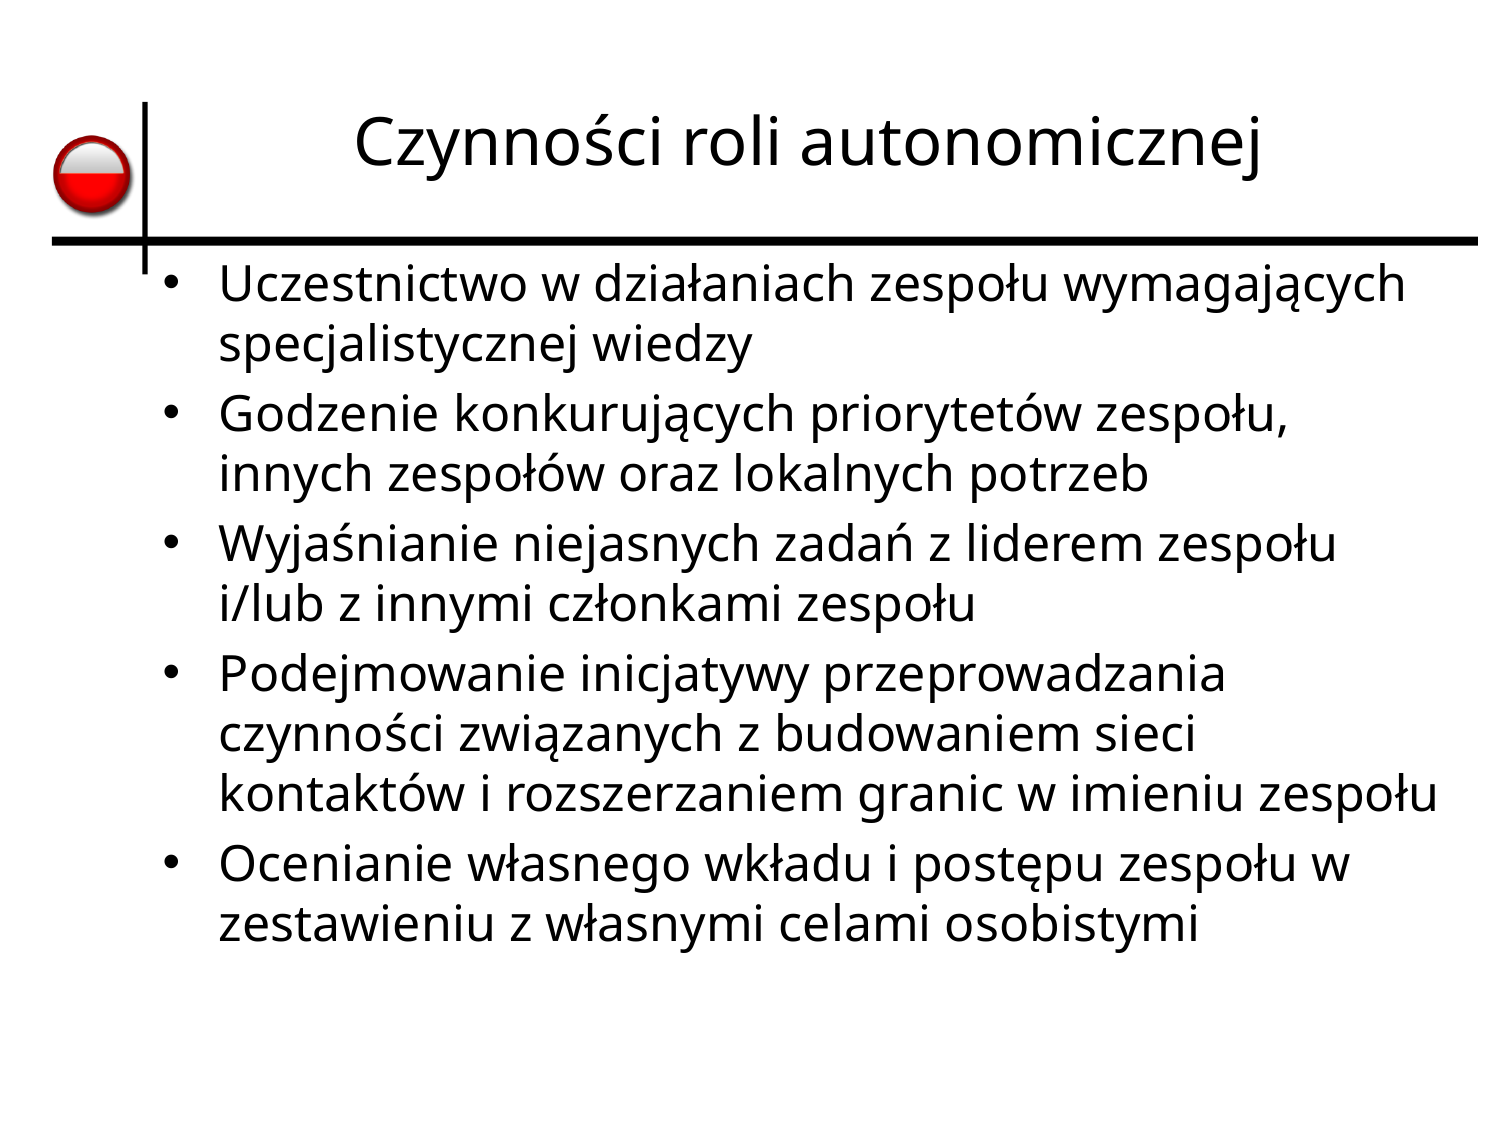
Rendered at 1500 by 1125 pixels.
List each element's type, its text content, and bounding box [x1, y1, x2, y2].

title Czynności roli autonomicznej [147, 45, 1471, 233]
picture [51, 135, 136, 220]
list Uczestnictwo w działaniach zespołu wymagających specjalistycznej wiedzy Godzenie konkurujących priorytetów zespołu, innych zespołów oraz lokalnych potrzeb Wyjaśnianie niejasnych zadań z liderem zespołu i/lub z innymi członkami zespołu Podejmowanie inicjatywy przeprowadzania czynności związanych z budowaniem sieci kontaktów i rozszerzaniem granic w imieniu zespołu Ocenianie własnego wkładu i postępu zespołu w zestawieniu z własnymi celami osobistymi [147, 243, 1471, 1035]
